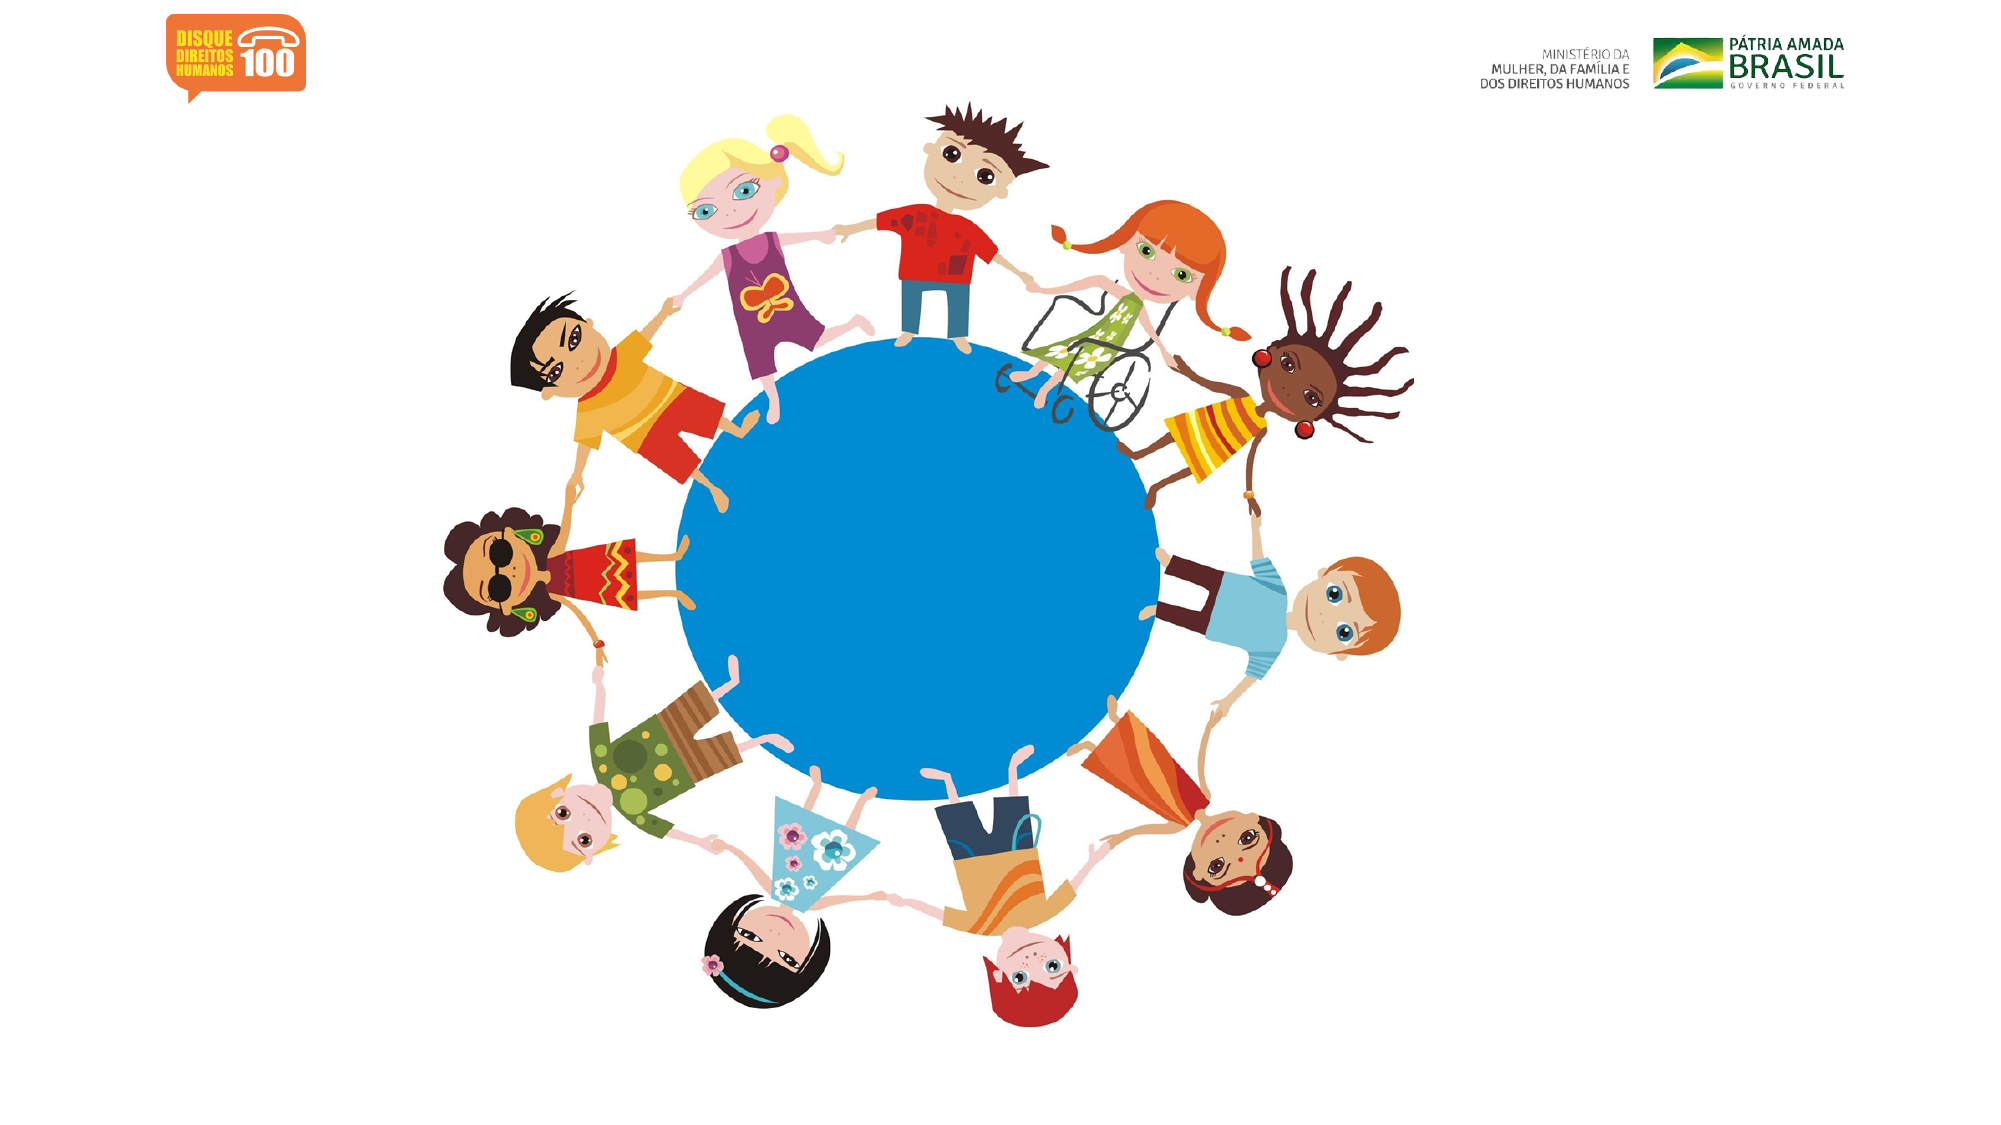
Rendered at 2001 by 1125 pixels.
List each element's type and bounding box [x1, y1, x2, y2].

picture [1468, 24, 1863, 100]
picture [439, 97, 1414, 1028]
picture [166, 14, 306, 104]
